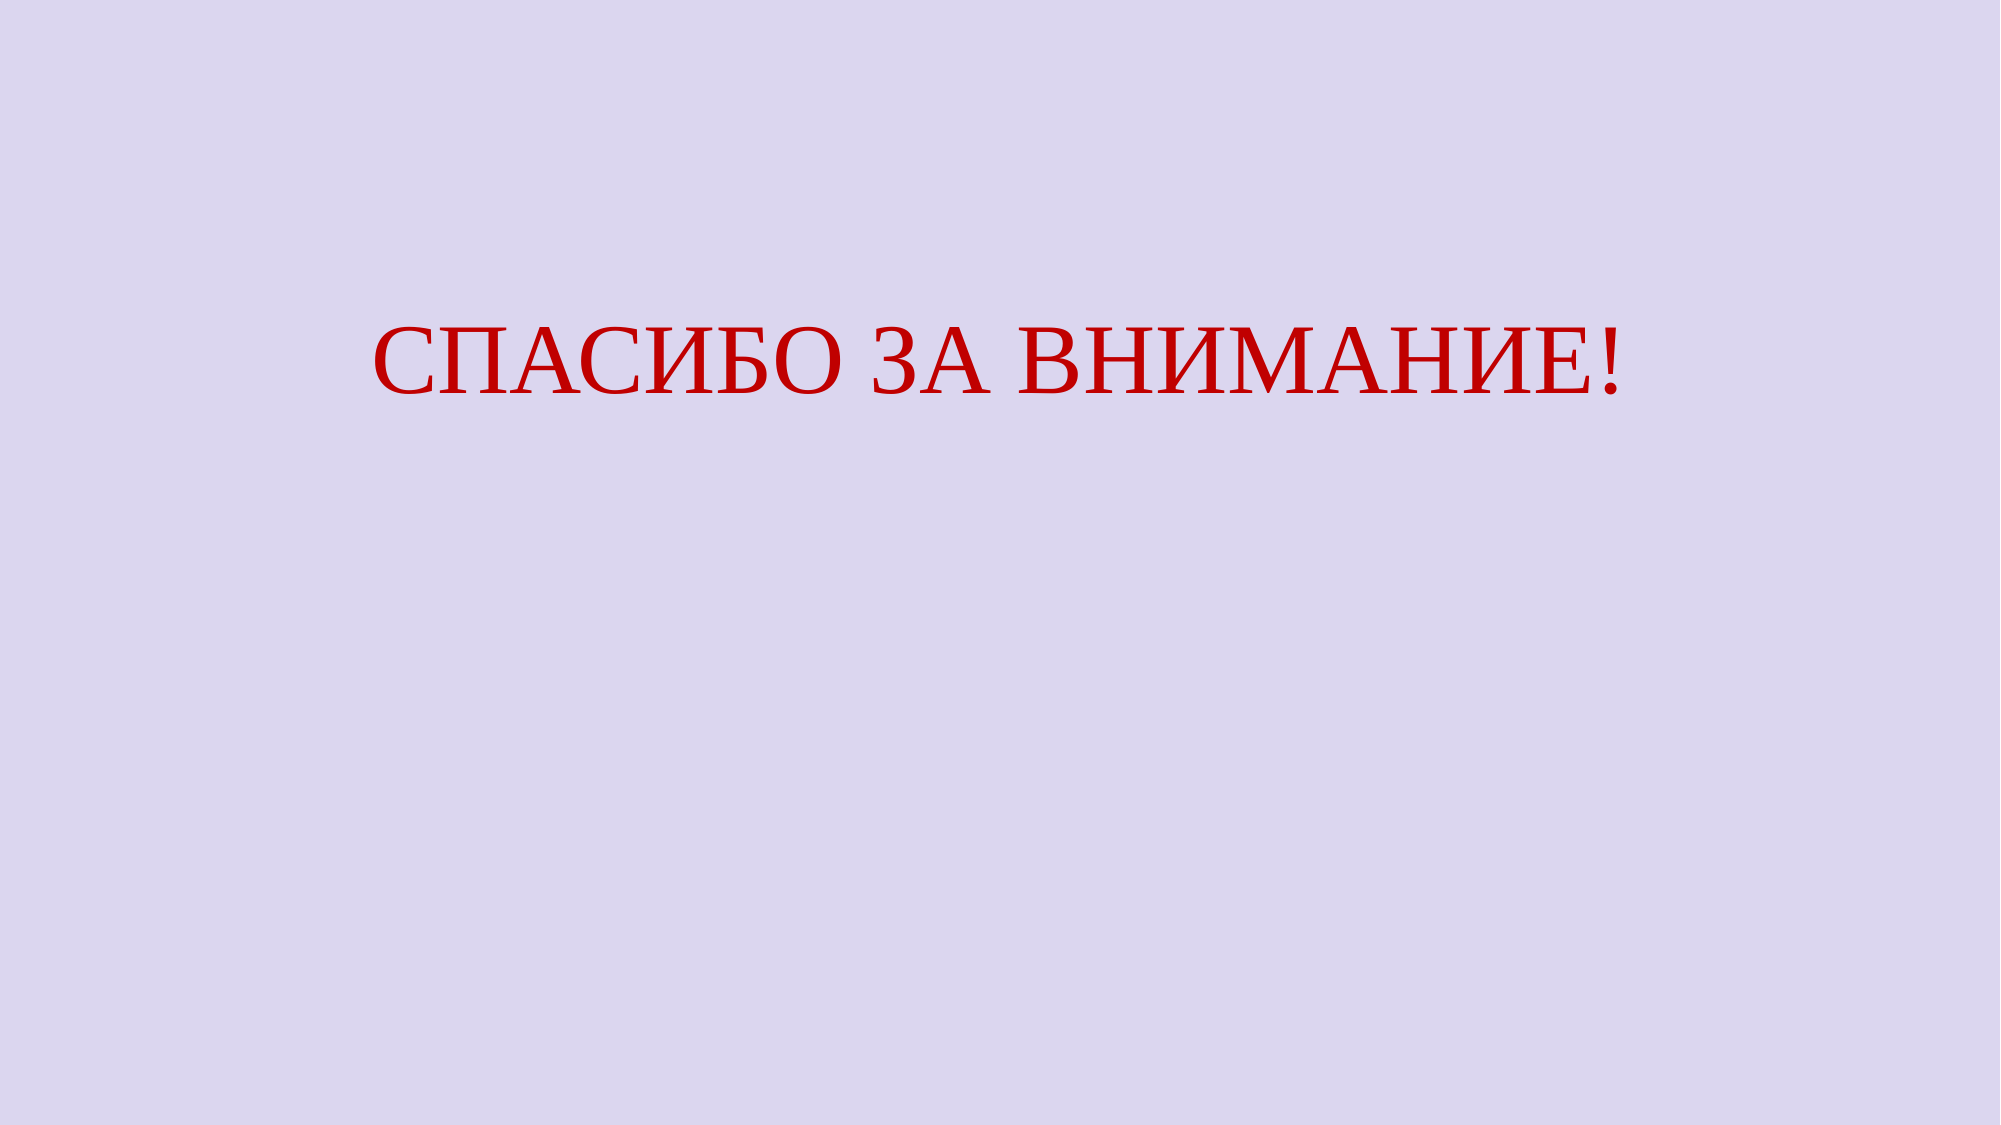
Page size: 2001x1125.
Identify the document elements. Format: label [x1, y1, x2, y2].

text_box [0, 0, 2000, 1125]
